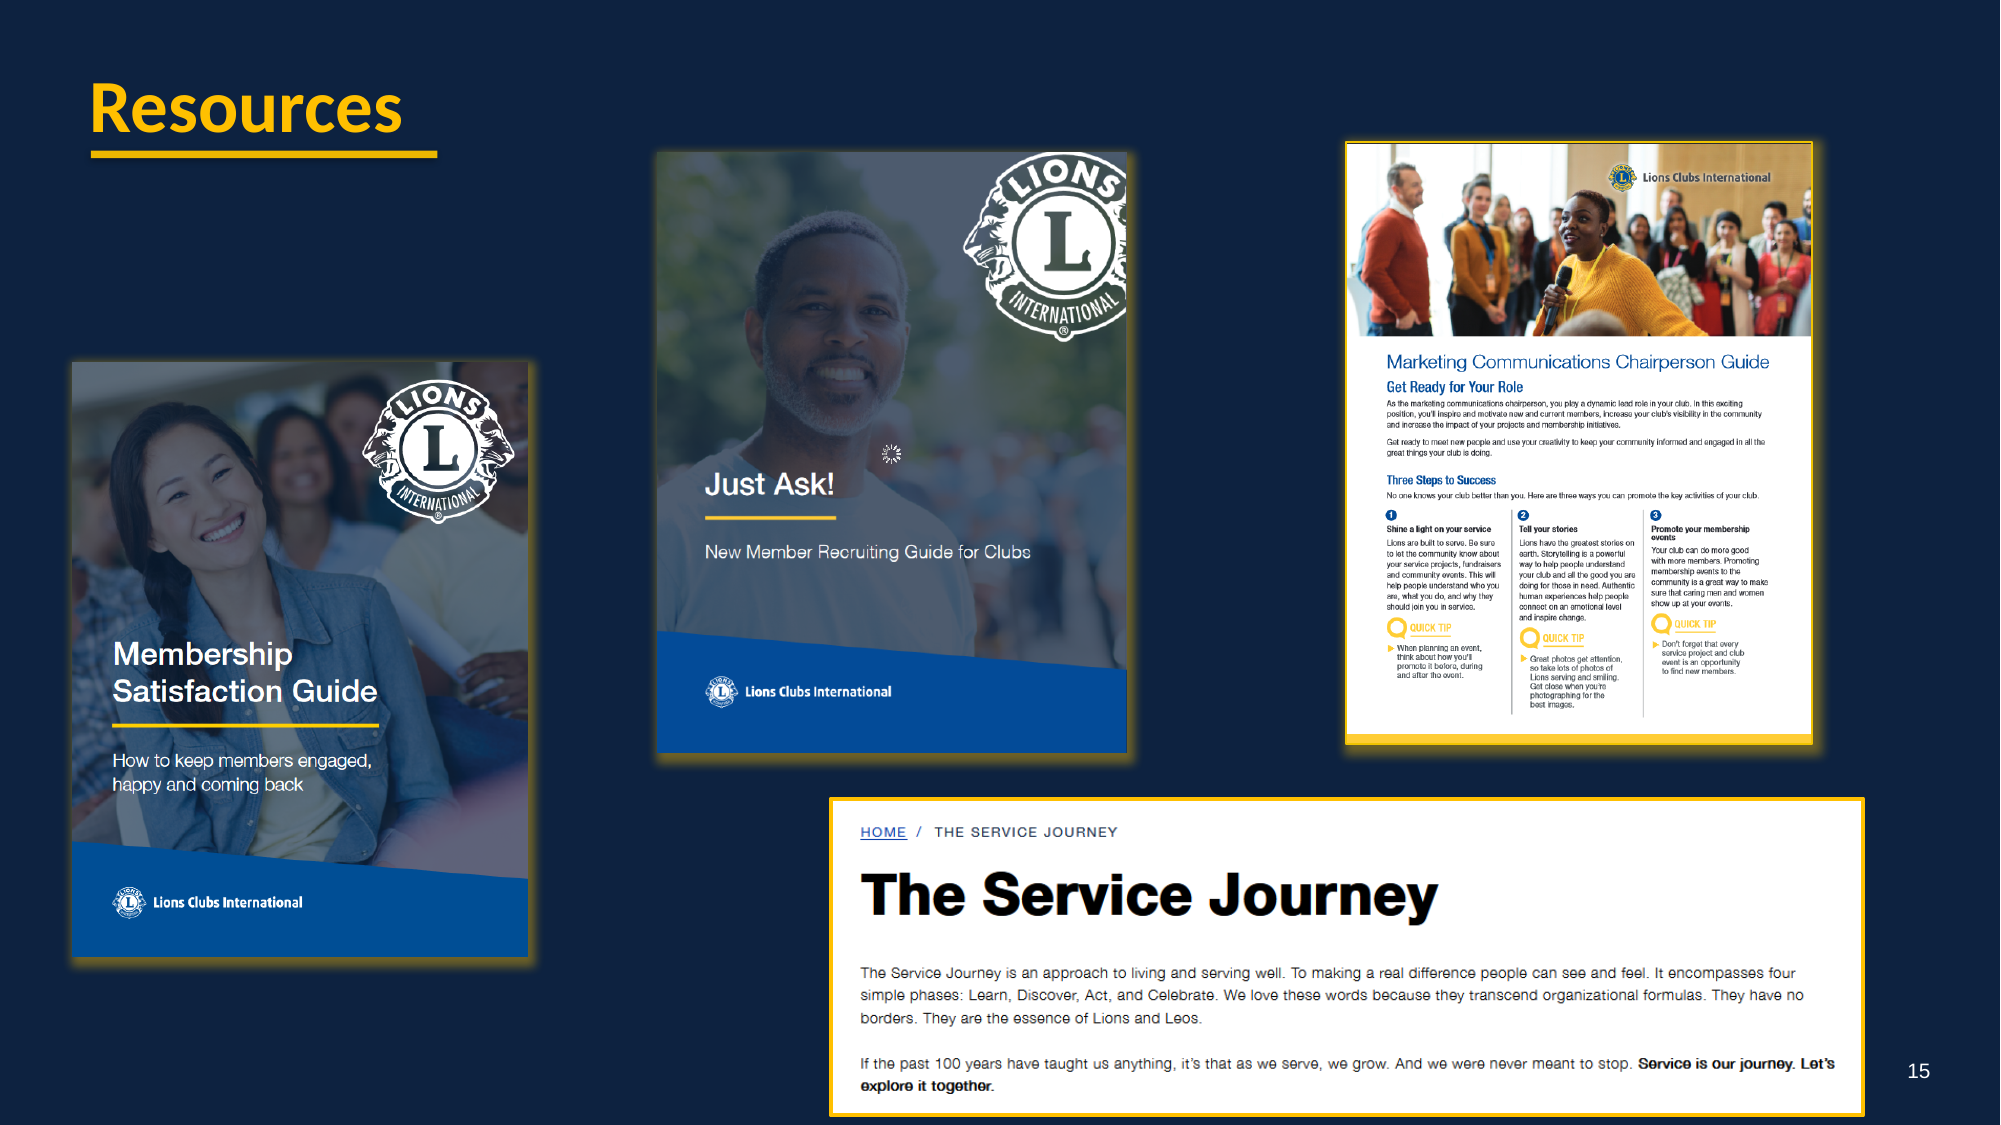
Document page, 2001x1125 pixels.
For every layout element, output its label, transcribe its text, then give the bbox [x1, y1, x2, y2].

picture [1346, 142, 1812, 743]
text_box 15 [1892, 1049, 2000, 1125]
picture [657, 152, 1128, 754]
picture [832, 800, 1861, 1114]
text_box [0, 0, 2000, 1125]
text_box Winster Ceballos, PCC and GAT Area Leader New Jersey, USA [1811, 145, 1819, 752]
text_box Chris Bunch – LION Managing Editor Sanjeev Ahuja – Chief of Marketing & Membership Dan Hervey – Brand & Creative Director Stephanie Morales – Meetings Manager [72, 359, 537, 969]
text_box Resources [74, 49, 1488, 156]
picture [71, 362, 528, 958]
text_box Chris Bunch – LION Managing Editor Sanjeev Ahuja – Chief of Marketing & Membership Dan Hervey – Brand & Creative Director Stephanie Morales – Meetings Manager [655, 156, 1136, 766]
text_box Chris Bunch – LION Managing Editor Sanjeev Ahuja – Chief of Marketing & Membership Dan Hervey – Brand & Creative Director Stephanie Morales – Meetings Manager [1342, 138, 1824, 757]
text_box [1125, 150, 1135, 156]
